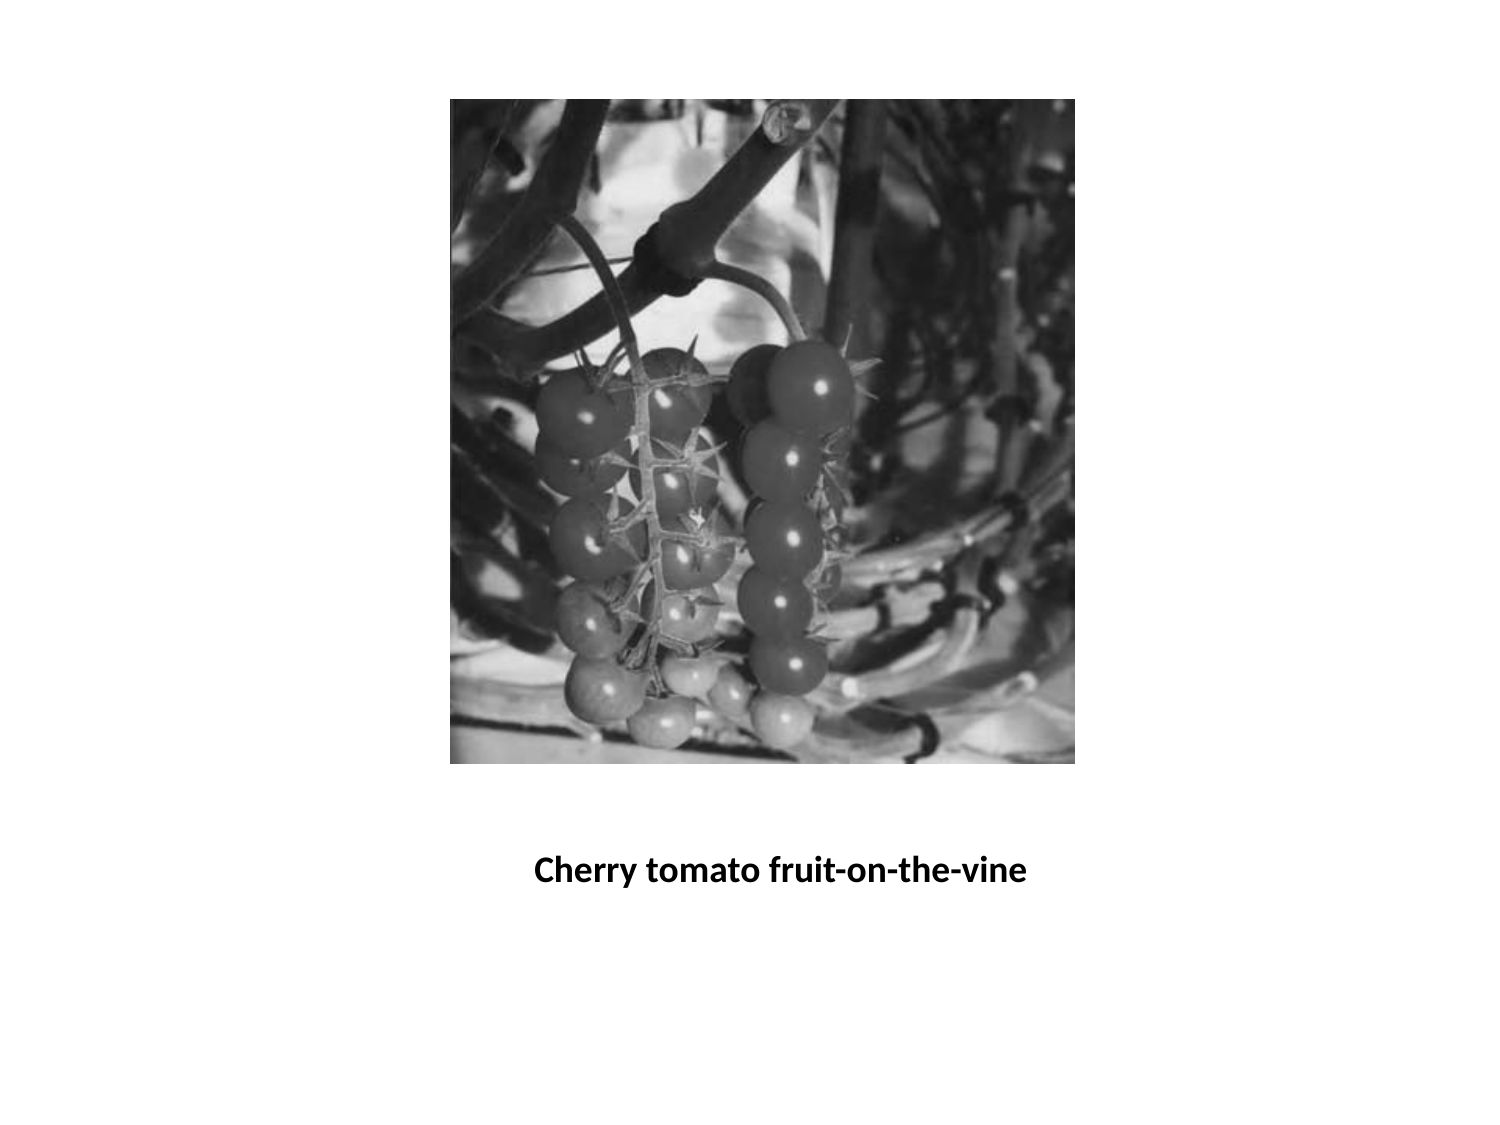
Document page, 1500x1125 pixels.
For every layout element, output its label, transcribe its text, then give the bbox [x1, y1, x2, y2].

text_box Cherry tomato fruit-on-the-vine [149, 837, 1413, 898]
picture [449, 99, 1076, 765]
